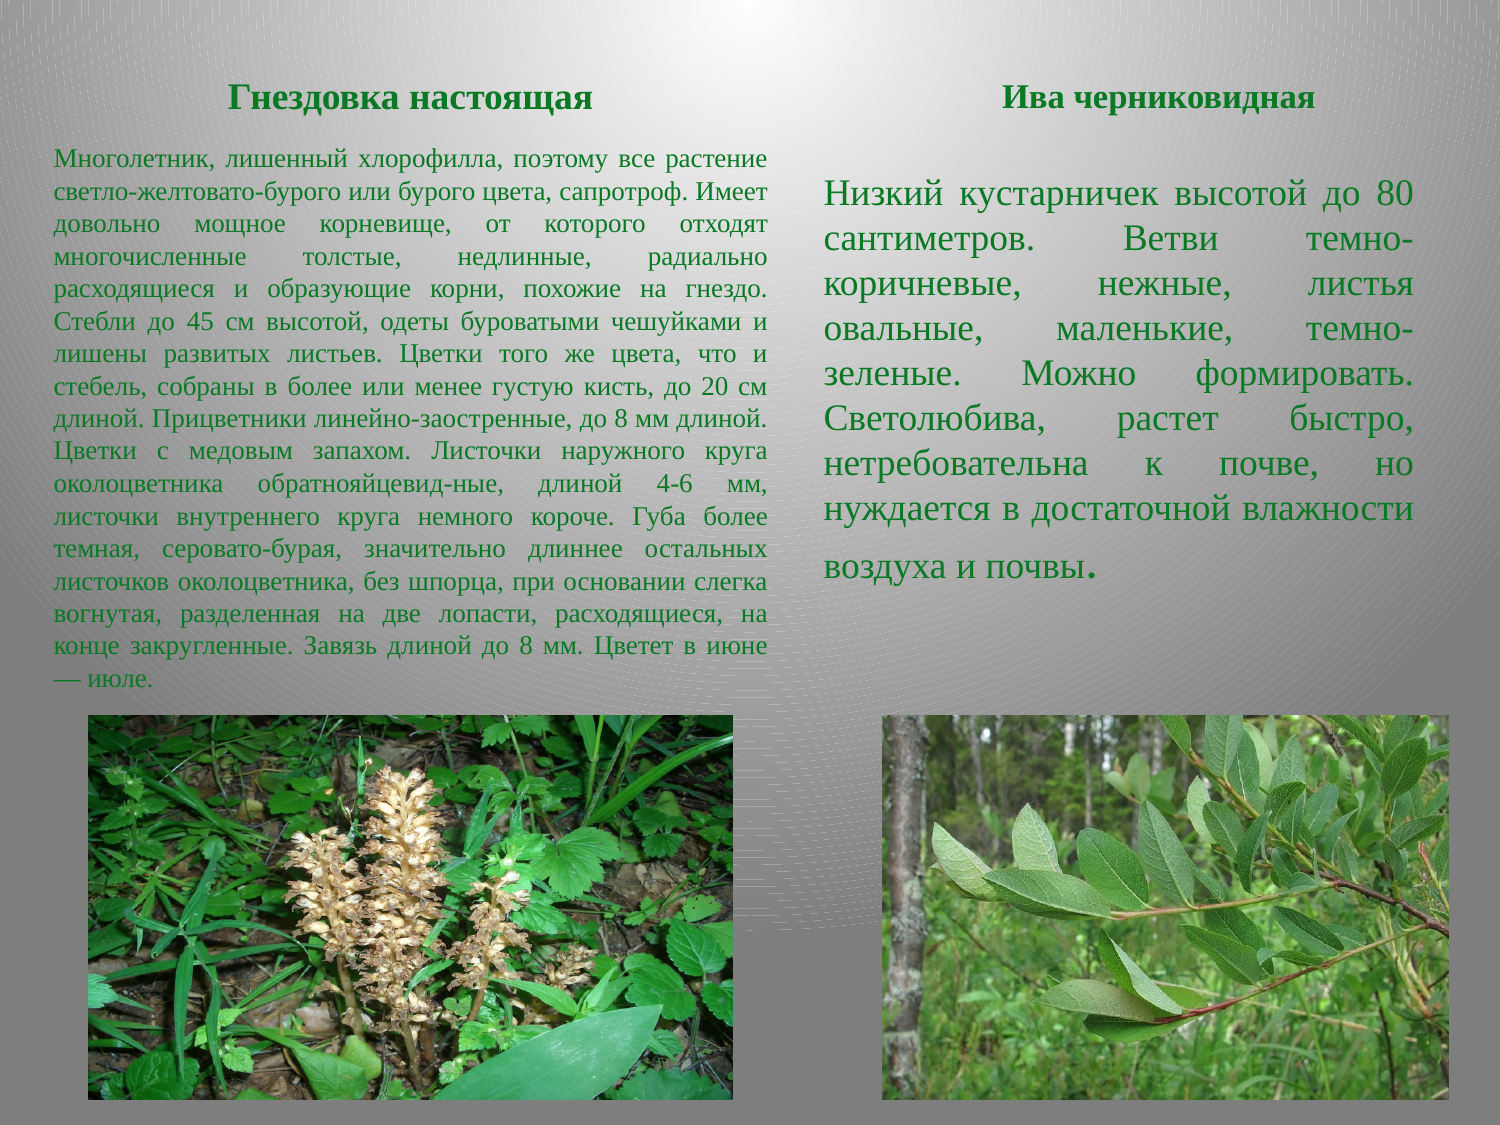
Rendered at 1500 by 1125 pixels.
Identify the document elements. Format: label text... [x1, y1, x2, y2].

list Низкий кустарничек высотой до 80 сантиметров. Ветви темно-коричневые, нежные, листья овальные, маленькие, темно-зеленые. Можно формировать. Светолюбива, растет быстро, нетребовательна к почве, но нуждается в достаточной влажности воздуха и почвы. [808, 160, 1430, 642]
list Многолетник, лишенный хлорофилла, поэтому все растение светло-желтовато-бурого или бурого цвета, сапротроф. Имеет довольно мощное корневище, от которого отходят многочисленные толстые, недлинные, радиально расходящиеся и образующие корни, похожие на гнездо. Стебли до 45 см высотой, одеты буроватыми чешуйками и лишены развитых листьев. Цветки того же цвета, что и стебель, собраны в более или менее густую кисть, до 20 см длиной. Прицветники линейно-заостренные, до 8 мм длиной. Цветки с медовым запахом. Листочки наружного круга околоцветника обратнояйцевид-ные, длиной 4-6 мм, листочки внутреннего круга немного короче. Губа более темная, серовато-бурая, значительно длиннее остальных листочков околоцветника, без шпорца, при основании слегка вогнутая, разделенная на две лопасти, расходящиеся, на конце закругленные. Завязь длиной до 8 мм. Цветет в июне — июле. [38, 133, 783, 720]
list Ива черниковидная [785, 54, 1449, 125]
list Гнездовка настоящая [79, 54, 742, 125]
picture [88, 715, 733, 1100]
picture [882, 715, 1449, 1100]
